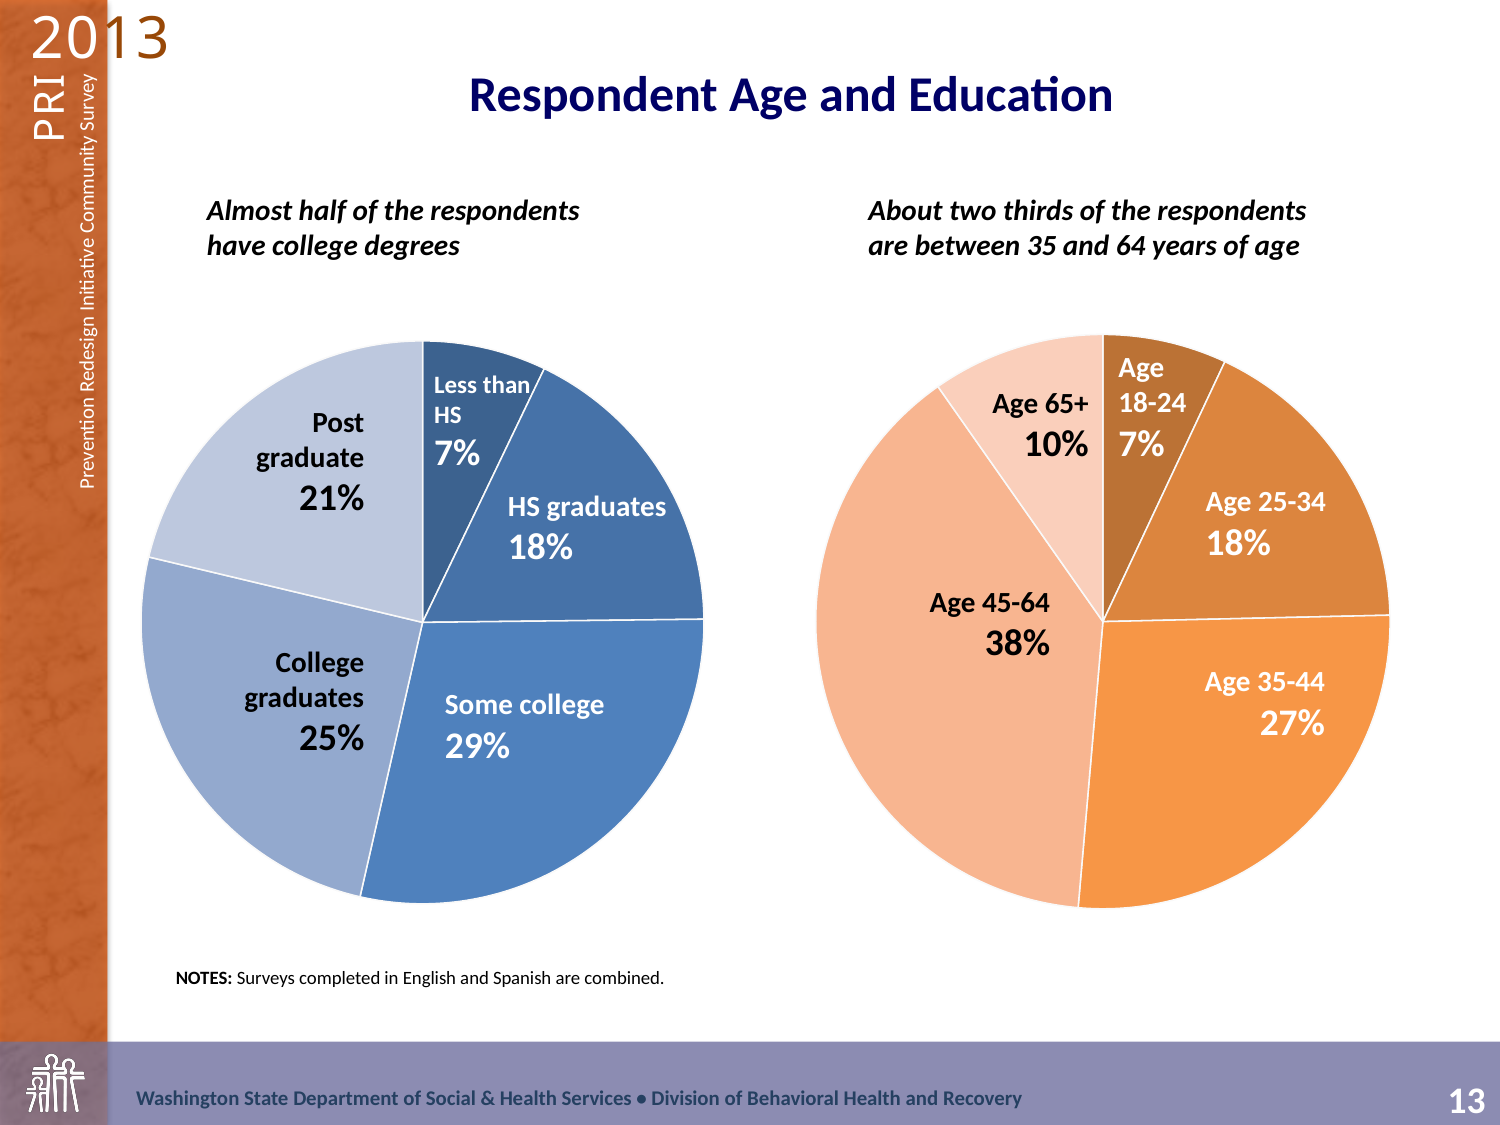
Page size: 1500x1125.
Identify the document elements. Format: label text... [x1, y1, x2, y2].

text_box Almost half of the respondents have college degrees [192, 183, 647, 269]
chart [814, 304, 1436, 971]
picture [25, 1053, 85, 1113]
chart [139, 304, 749, 972]
text_box About two thirds of the respondents are between 35 and 64 years of age [853, 183, 1359, 269]
text_box NOTES: Surveys completed in English and Spanish are combined. [161, 958, 1461, 996]
text_box Respondent Age and Education [139, 53, 1444, 129]
